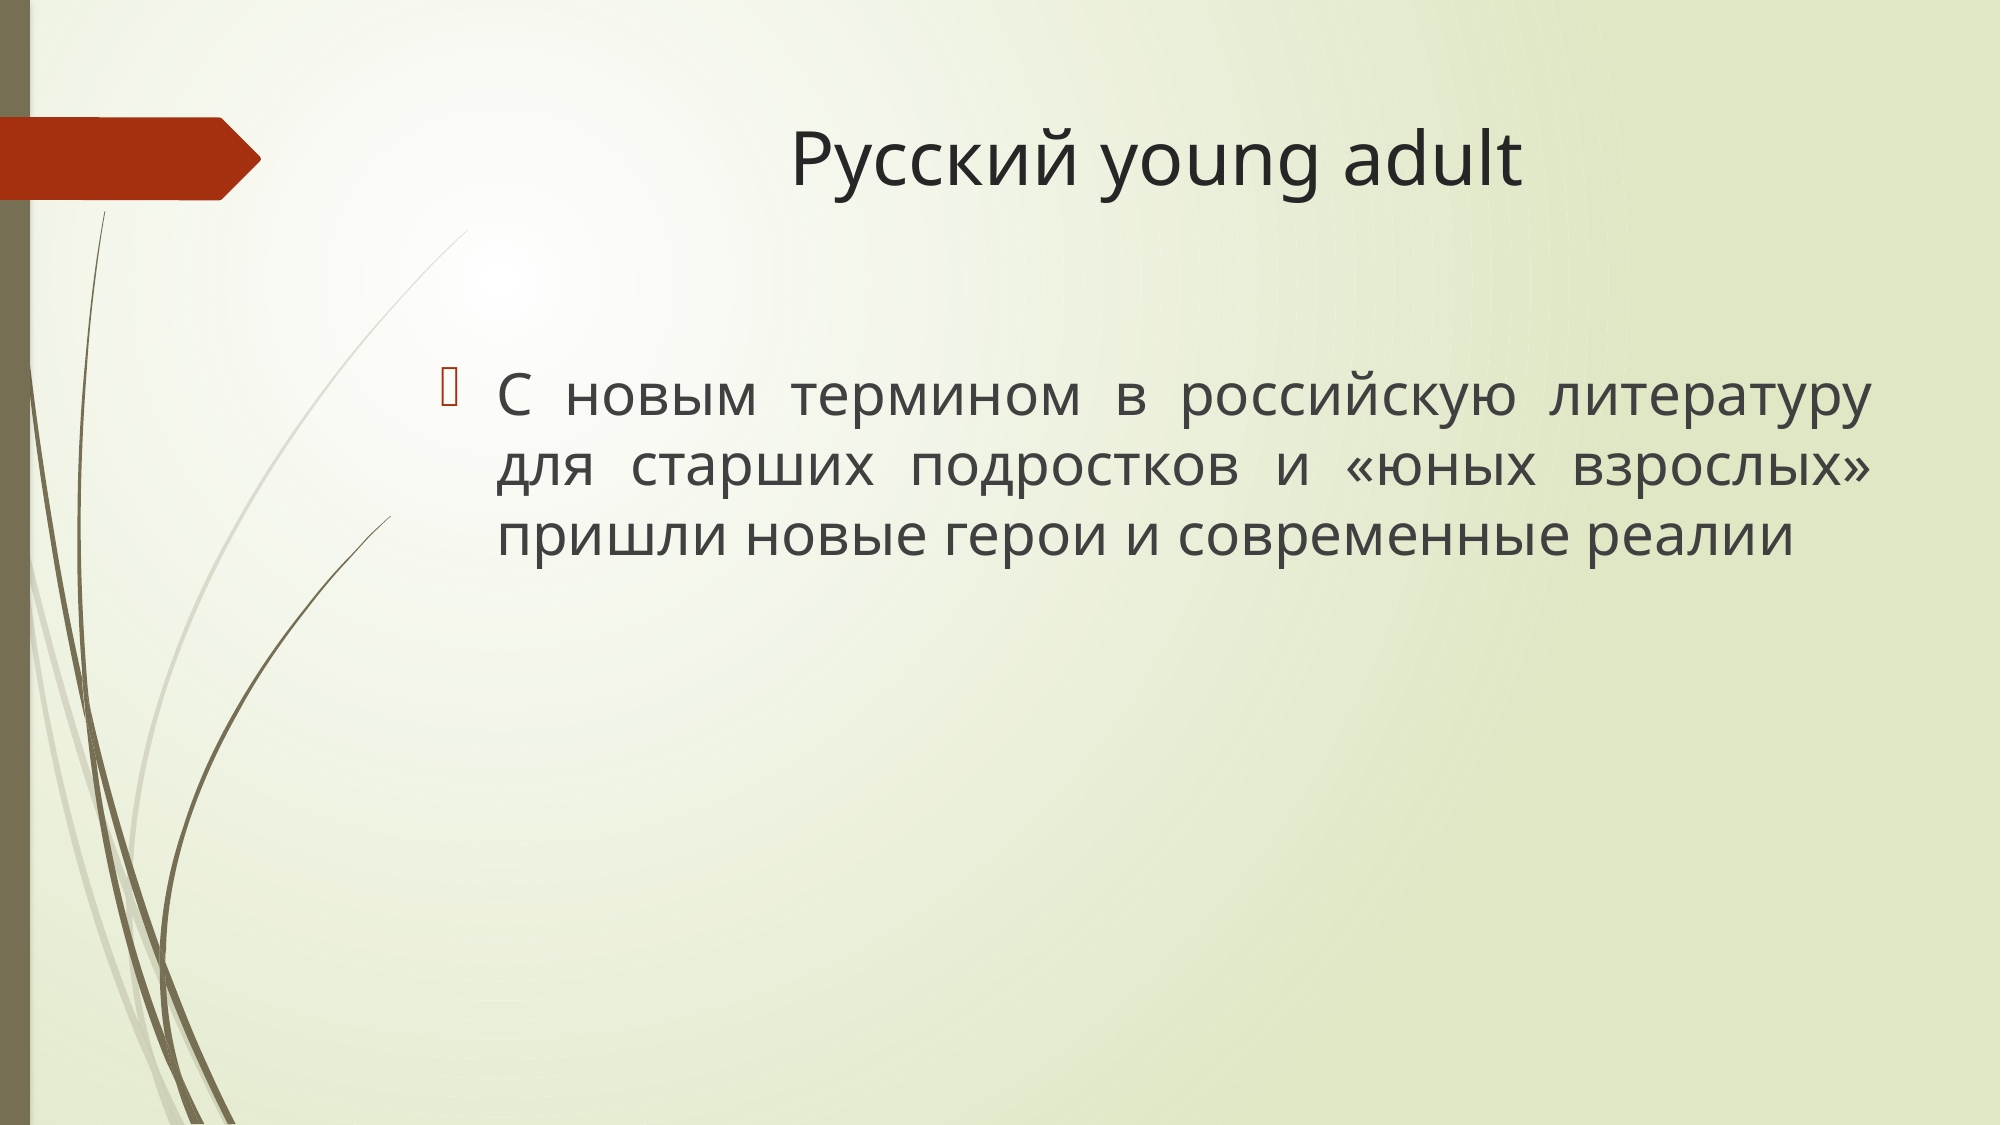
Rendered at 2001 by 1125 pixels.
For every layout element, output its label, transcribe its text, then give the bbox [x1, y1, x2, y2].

title Русский young adult [425, 102, 1888, 313]
list С новым термином в российскую литературу для старших подростков и «юных взрослых» пришли новые герои и современные реалии [424, 350, 1888, 970]
